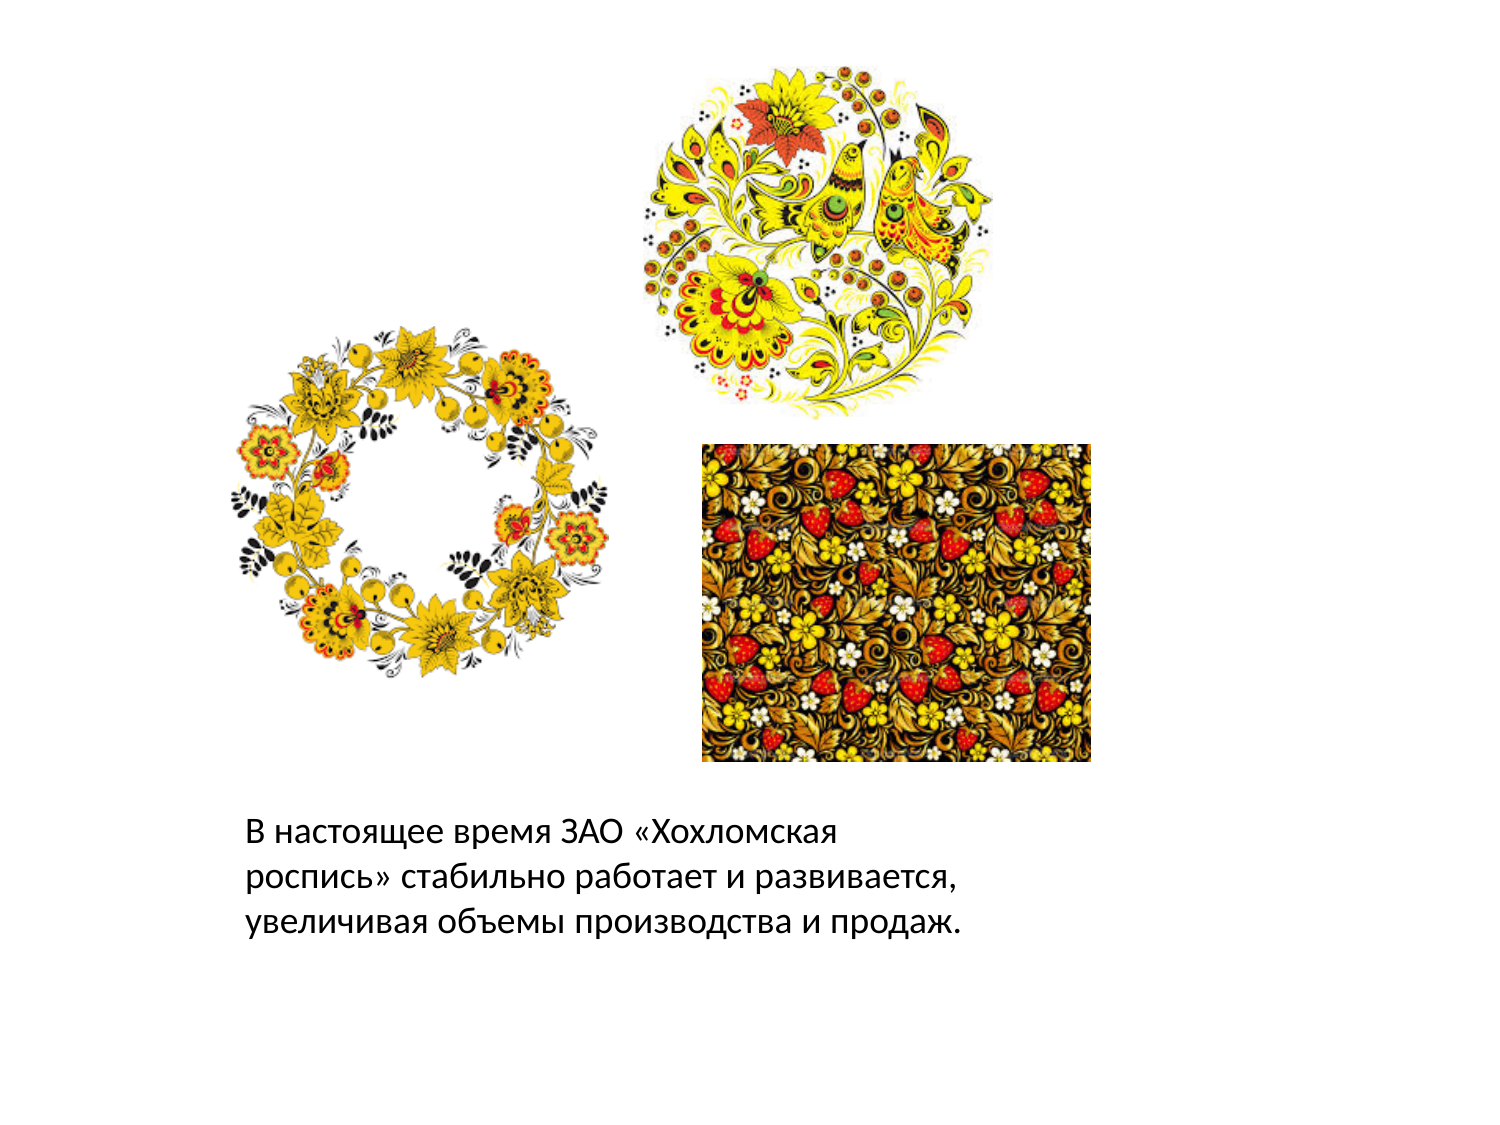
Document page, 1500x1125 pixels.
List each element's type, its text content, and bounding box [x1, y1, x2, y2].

picture [702, 444, 1091, 762]
text_box В настоящее время ЗАО «Хохломская роспись» стабильно работает и развивается, увеличивая объемы производства и продаж. [230, 798, 981, 949]
picture [643, 66, 993, 420]
picture [229, 326, 609, 681]
